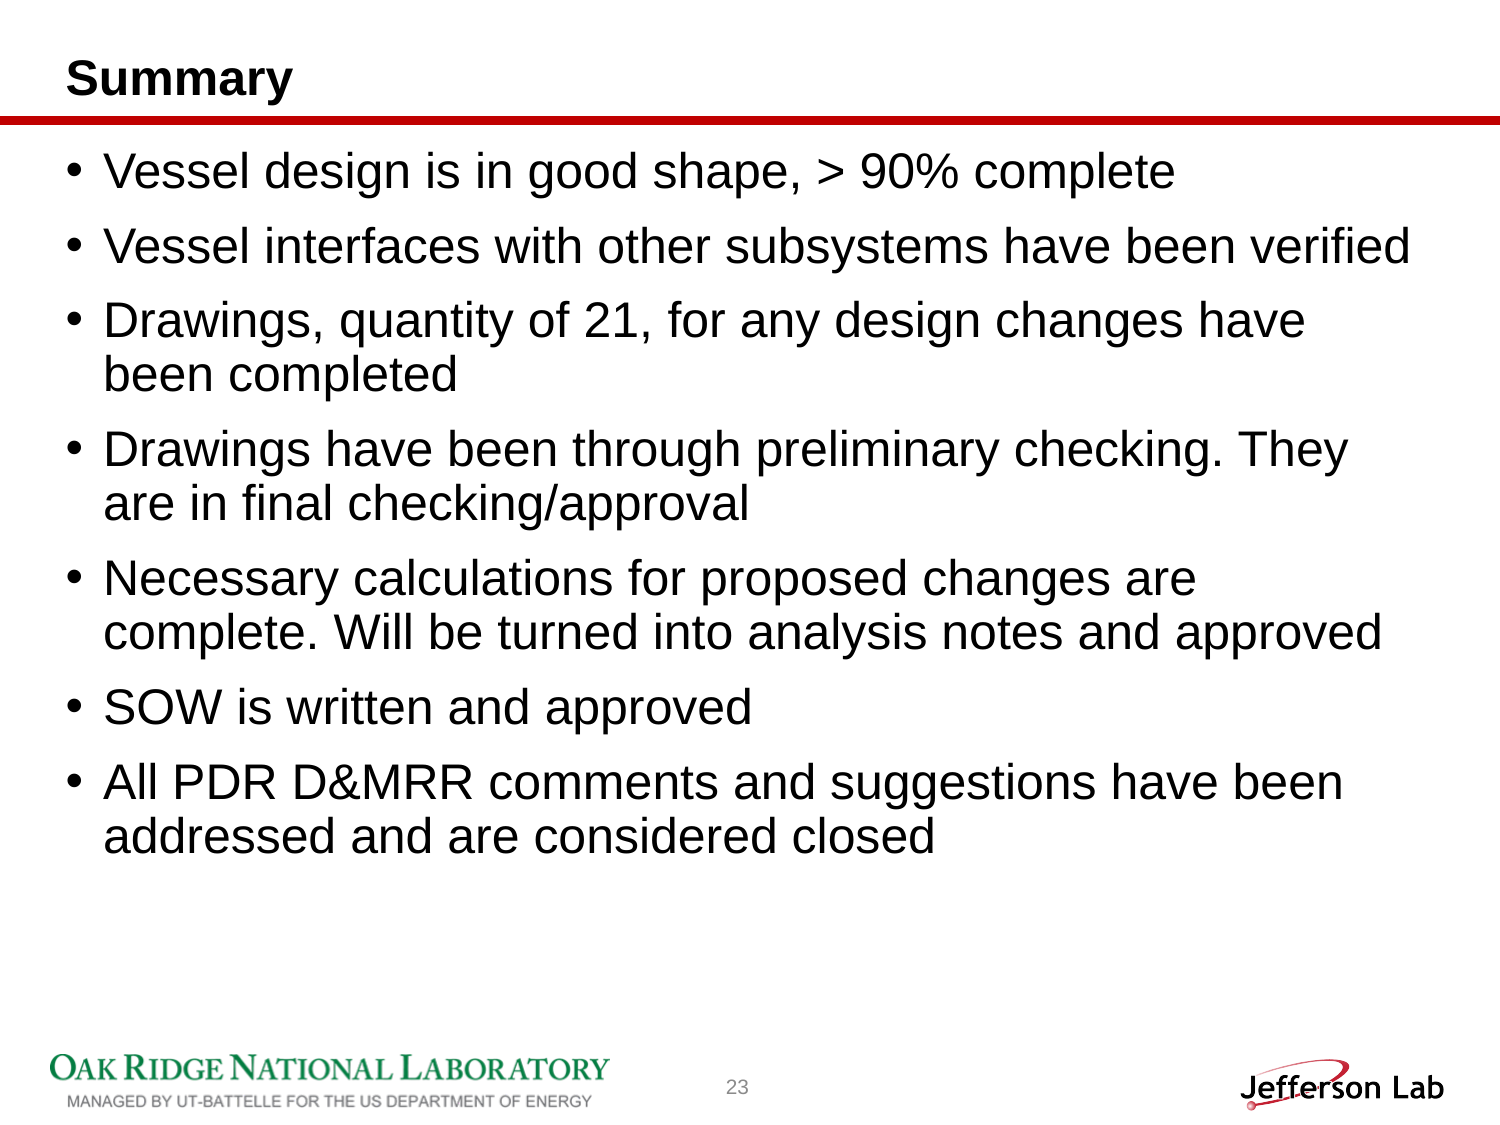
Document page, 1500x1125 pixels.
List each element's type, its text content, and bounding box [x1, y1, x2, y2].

slide_number 23 [693, 1060, 782, 1111]
picture [50, 1054, 610, 1112]
picture [1238, 1051, 1457, 1122]
title Summary [50, 39, 1440, 120]
list Vessel design is in good shape, > 90% complete Vessel interfaces with other subsystems have been verified Drawings, quantity of 21, for any design changes have been completed Drawings have been through preliminary checking. They are in final checking/approval Necessary calculations for proposed changes are complete. Will be turned into analysis notes and approved SOW is written and approved All PDR D&MRR comments and suggestions have been addressed and are considered closed [50, 137, 1440, 1008]
